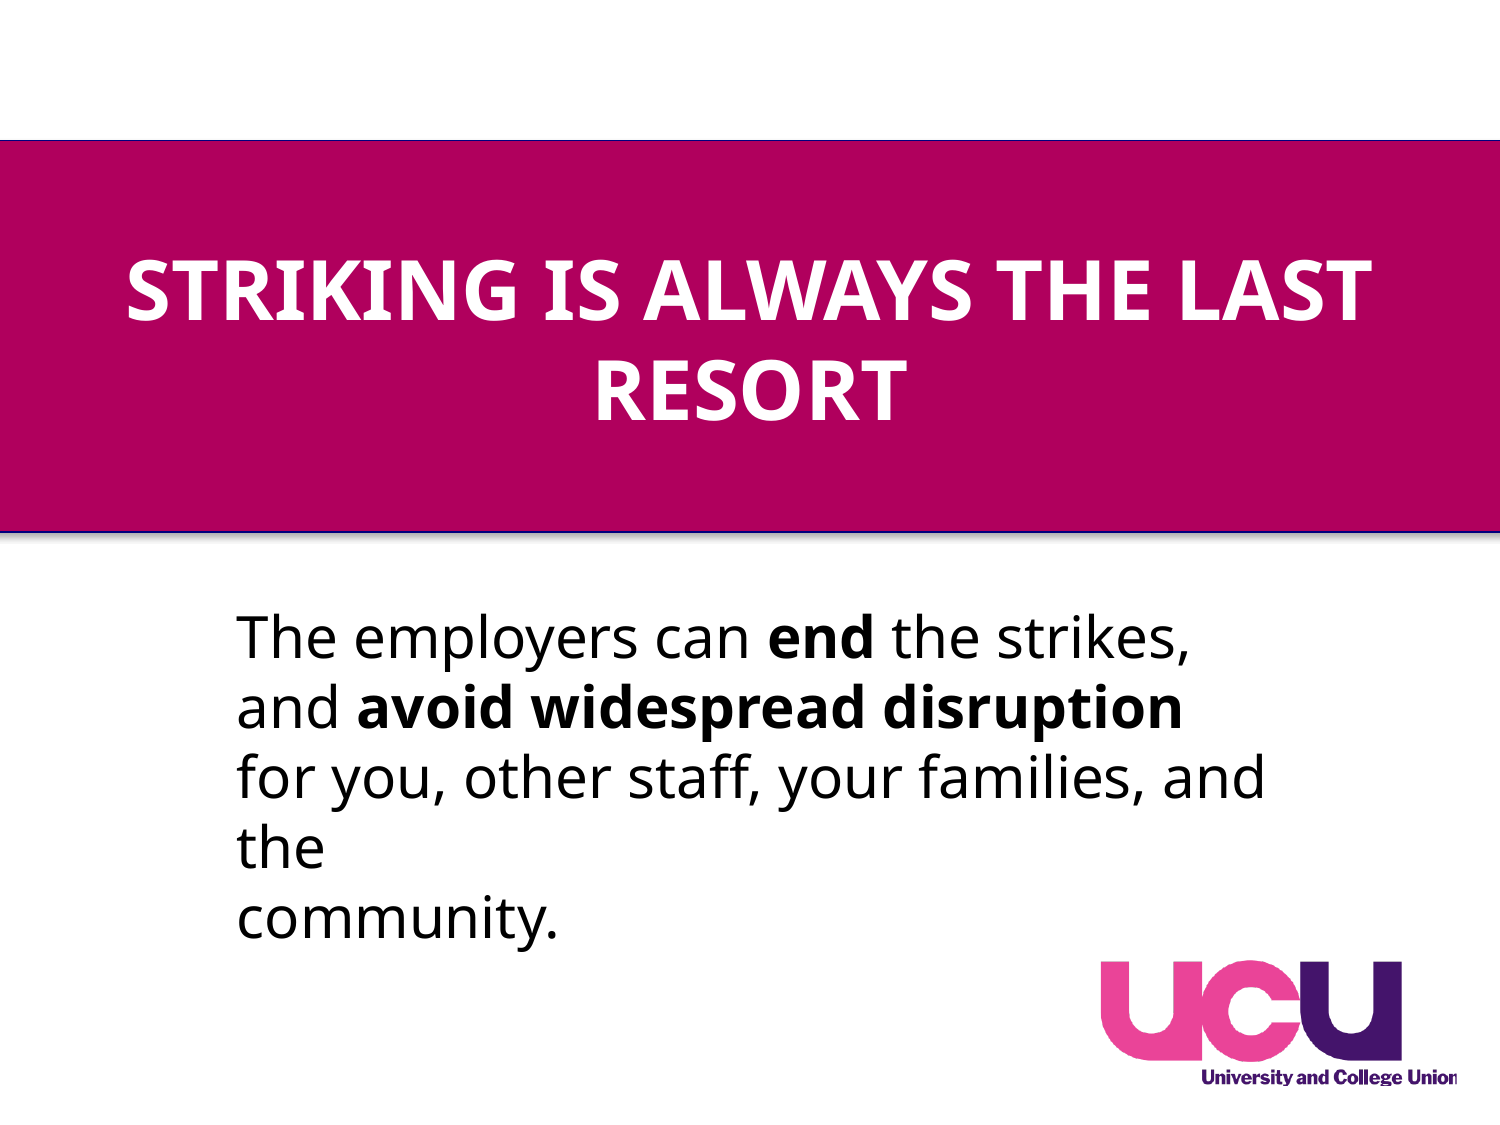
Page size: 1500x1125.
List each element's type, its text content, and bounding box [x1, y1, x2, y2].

text_box [0, 140, 1500, 533]
list The employers can end the strikes, and avoid widespread disruption for you, other staff, your families, and the community. [221, 592, 1285, 1062]
title STRIKING IS ALWAYS THE LAST RESORT [75, 243, 1425, 432]
